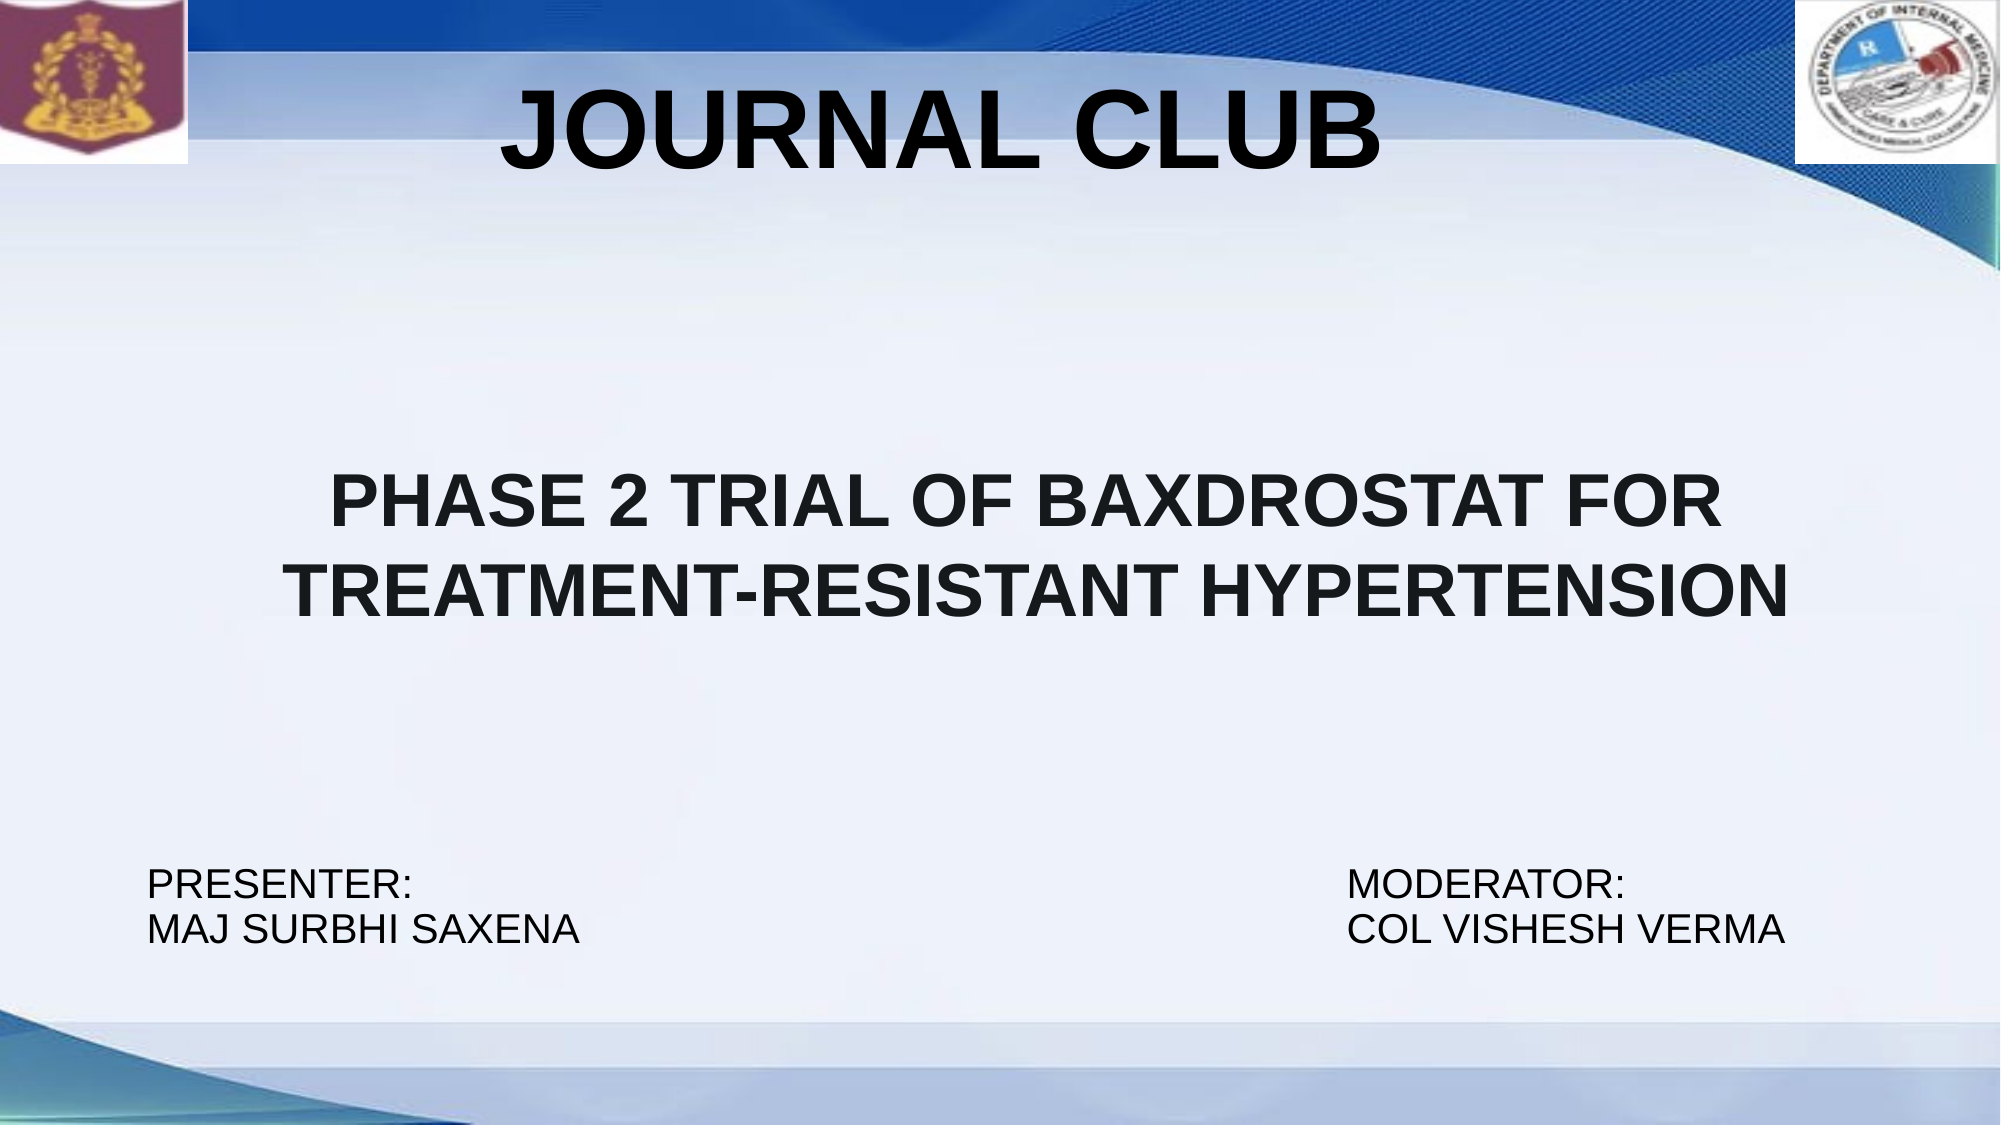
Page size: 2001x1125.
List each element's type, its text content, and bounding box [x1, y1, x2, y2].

picture [0, 0, 2001, 1125]
title PHASE 2 TRIAL OF BAXDROSTAT FOR TREATMENT-RESISTANT HYPERTENSION [41, 337, 1959, 729]
text_box JOURNAL CLUB [306, 55, 1578, 164]
subtitle PRESENTER: MODERATOR: MAJ SURBHI SAXENA COL VISHESH VERMA [131, 848, 1857, 1125]
